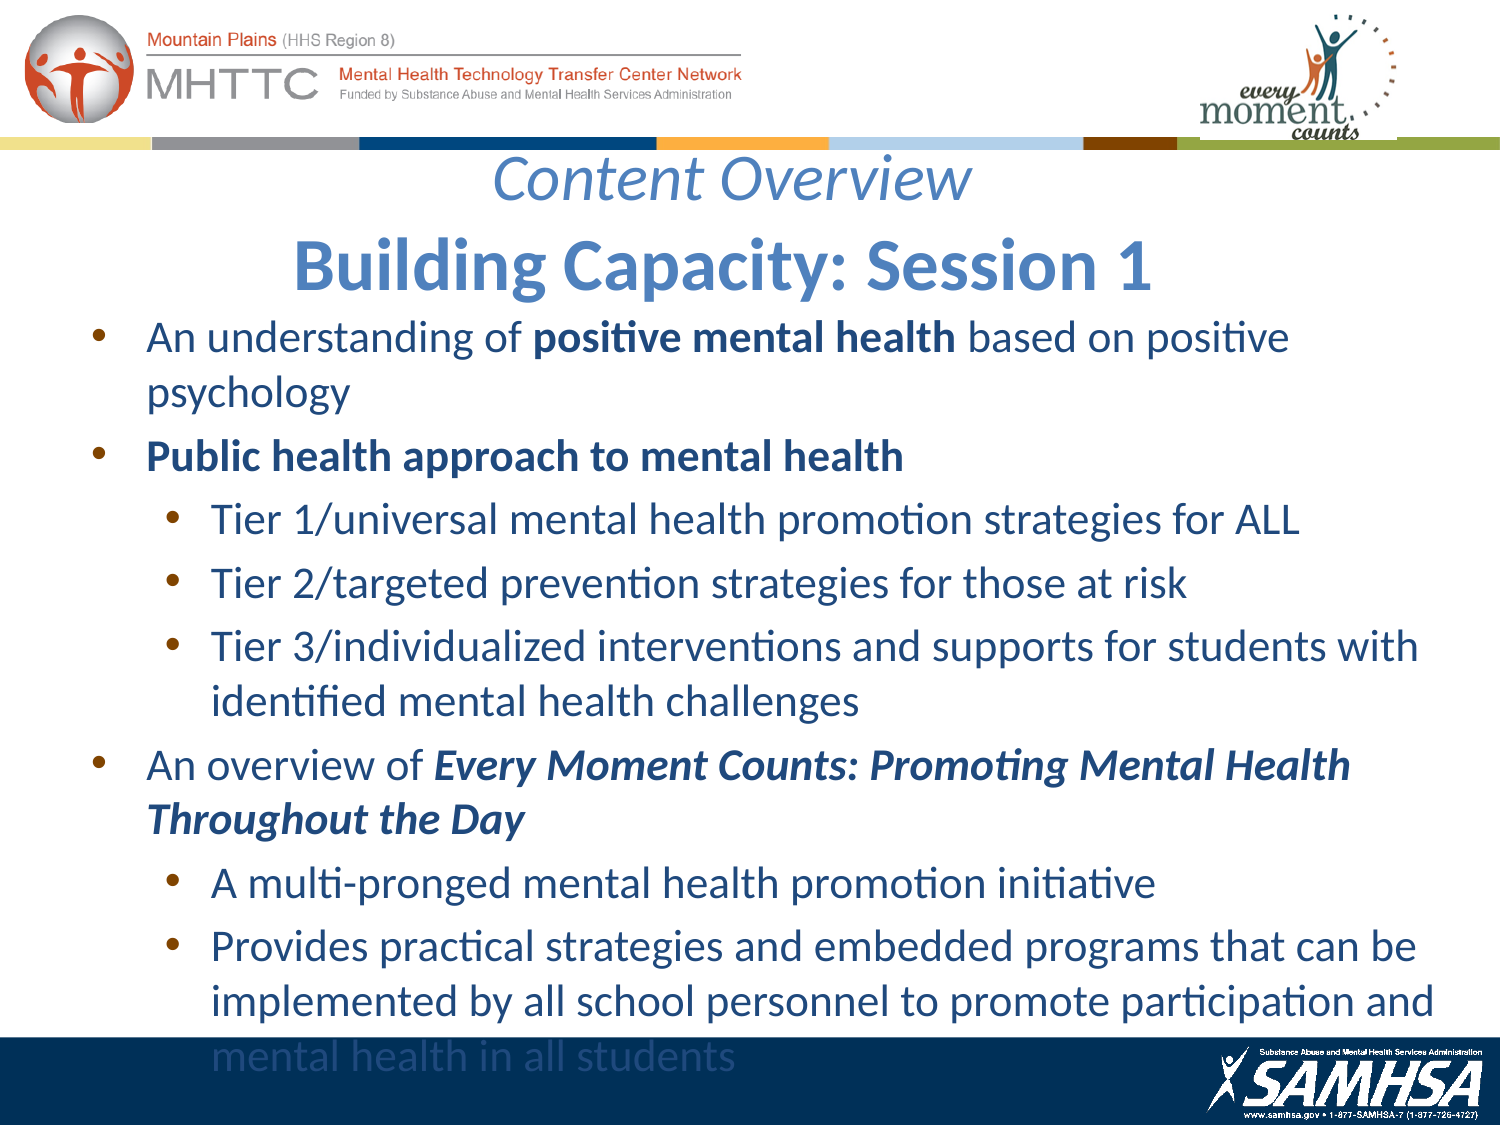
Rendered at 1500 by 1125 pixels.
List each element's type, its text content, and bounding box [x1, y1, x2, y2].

text_box Content Overview Building Capacity: Session 1 [77, 106, 1371, 325]
picture [1200, 1037, 1488, 1125]
picture [1199, 14, 1500, 150]
text_box An understanding of positive mental health based on positive psychology Public health approach to mental health Tier 1/universal mental health promotion strategies for ALL Tier 2/targeted prevention strategies for those at risk Tier 3/individualized interventions and supports for students with identified mental health challenges An overview of Every Moment Counts: Promoting Mental Health Throughout the Day A multi-pronged mental health promotion initiative Provides practical strategies and embedded programs that can be implemented by all school personnel to promote participation and mental health in all students [75, 299, 1463, 1093]
picture [0, 137, 77, 150]
